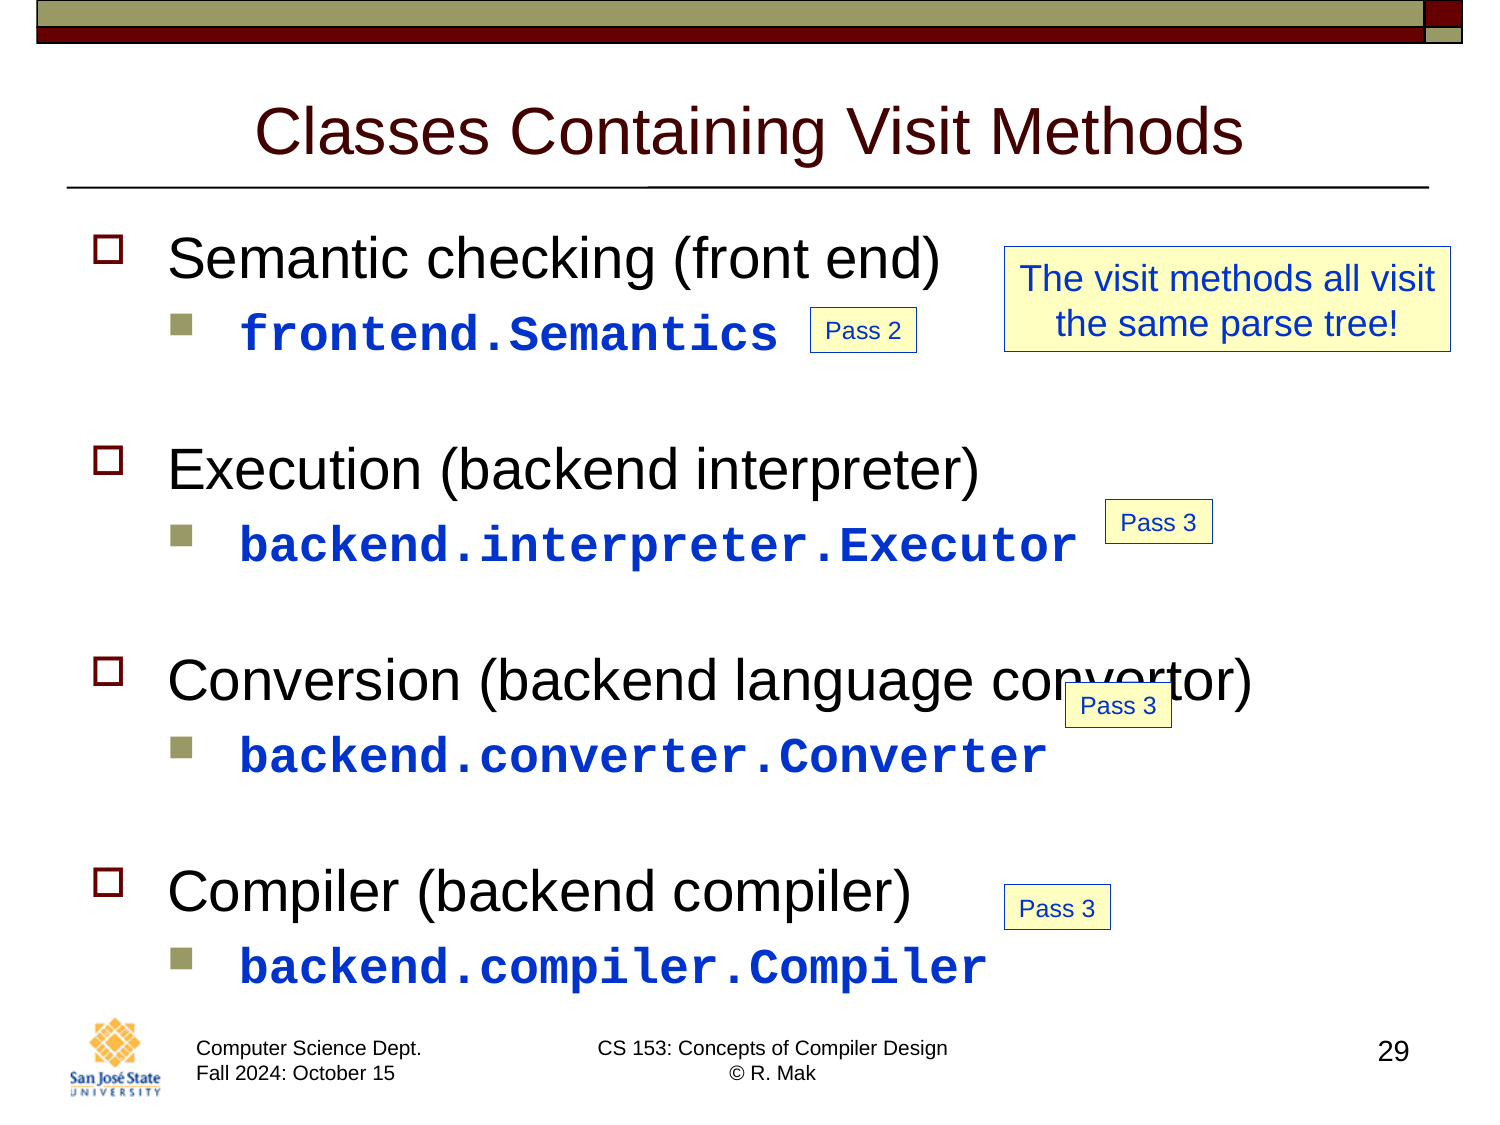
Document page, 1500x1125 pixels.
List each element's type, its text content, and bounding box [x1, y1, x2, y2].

text_box Pass 3 [1065, 682, 1172, 728]
list Semantic checking (front end) frontend.Semantics Execution (backend interpreter) backend.interpreter.Executor Conversion (backend language convertor) backend.converter.Converter Compiler (backend compiler) backend.compiler.Compiler [75, 212, 1425, 953]
picture [60, 1012, 166, 1112]
text_box Pass 3 [1004, 884, 1111, 930]
slide_number 29 [1320, 1025, 1425, 1100]
text_box Pass 2 [810, 307, 917, 353]
title Classes Containing Visit Methods [75, 67, 1425, 175]
text_box The visit methods all visit the same parse tree! [1004, 246, 1451, 352]
text_box Pass 3 [1105, 499, 1213, 544]
